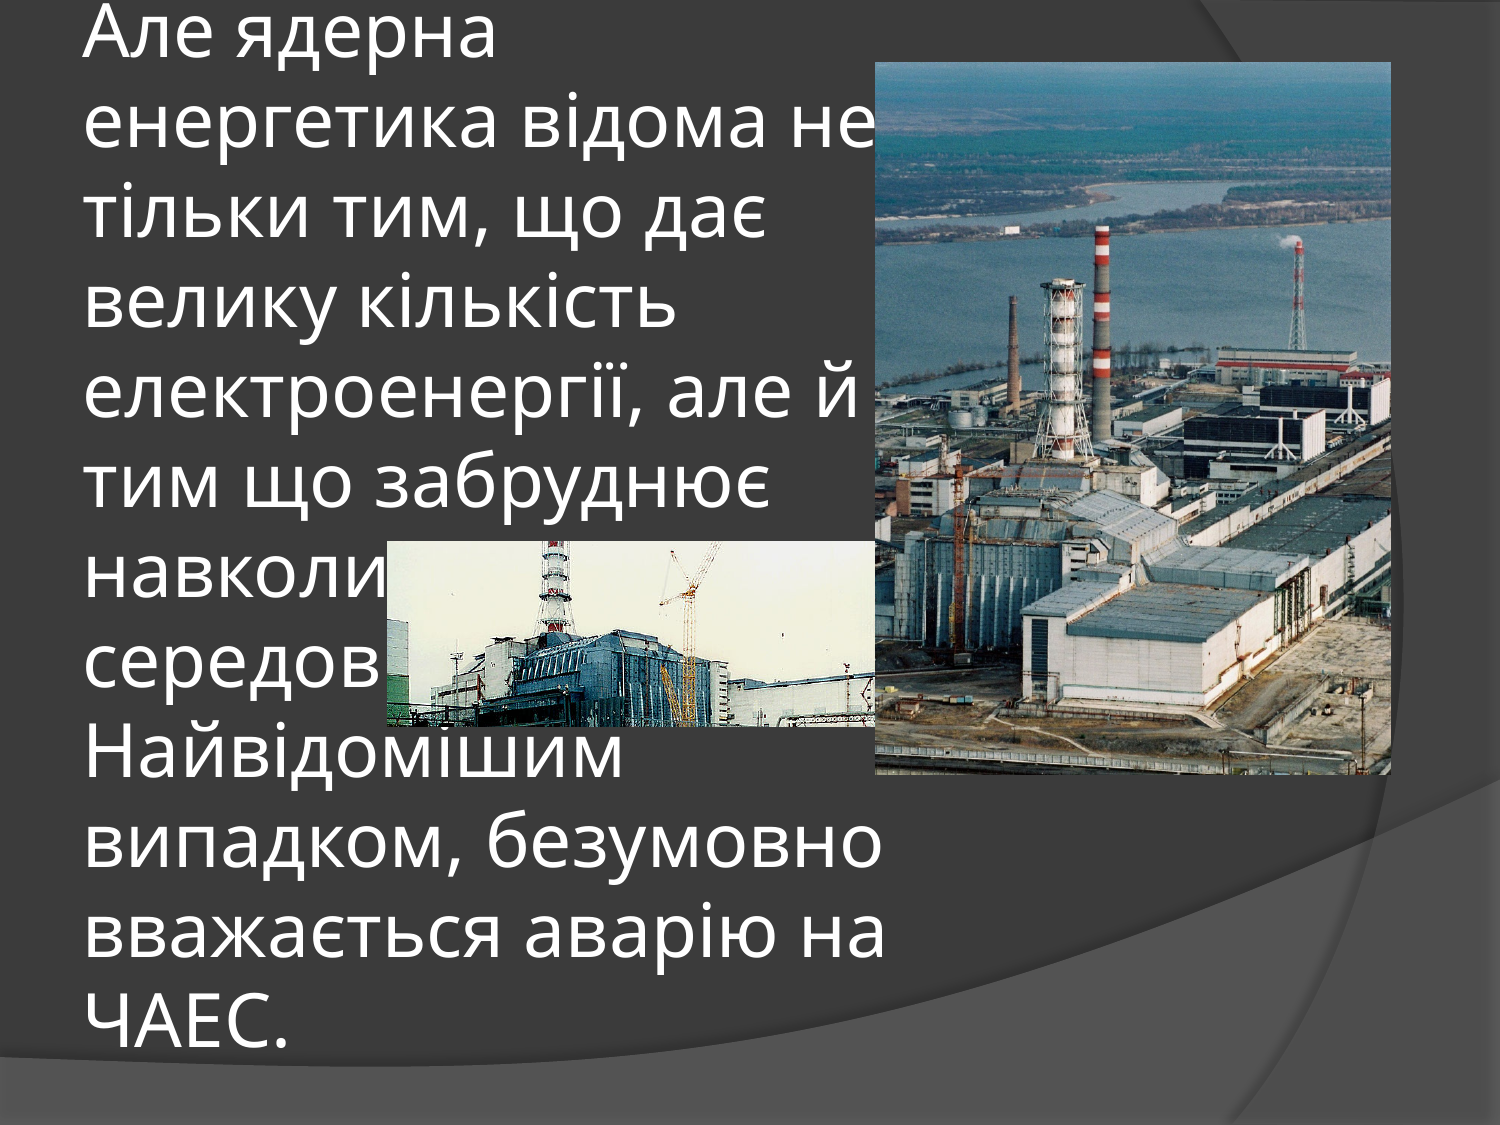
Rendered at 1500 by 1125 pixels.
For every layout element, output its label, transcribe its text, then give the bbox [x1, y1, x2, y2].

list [387, 540, 866, 727]
title Але ядерна енергетика відома не тільки тим, що дає велику кількість електроенергії, але й тим що забруднює навколишнє середовище. Найвідомішим випадком, безумовно вважається аварію на ЧАЕС. [75, 45, 900, 1000]
picture [874, 62, 1391, 776]
